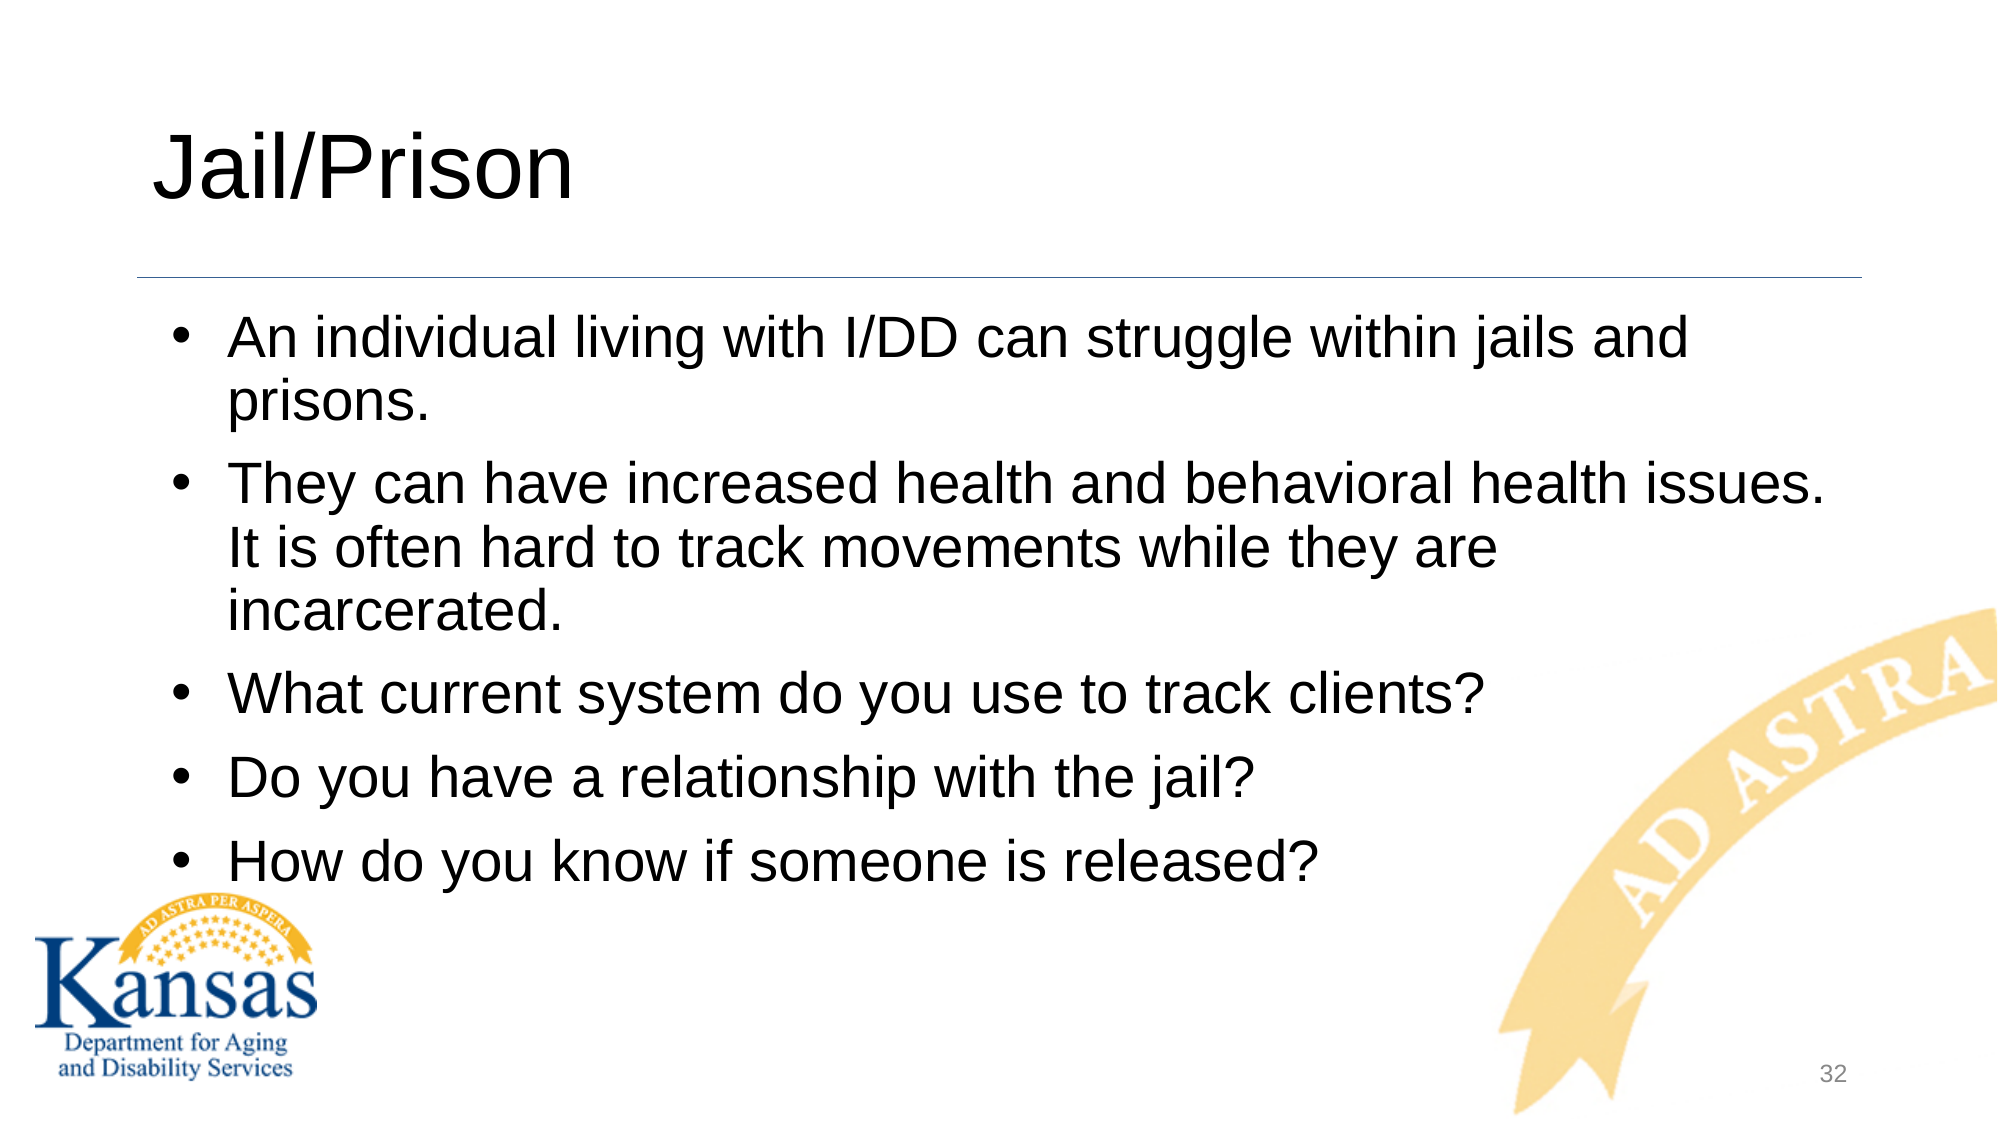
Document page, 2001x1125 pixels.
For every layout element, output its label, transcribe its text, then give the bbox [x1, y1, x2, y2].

list An individual living with I/DD can struggle within jails and prisons. They can have increased health and behavioral health issues. It is often hard to track movements while they are incarcerated. What current system do you use to track clients? Do you have a relationship with the jail? How do you know if someone is released? [137, 299, 1863, 1014]
picture [35, 843, 317, 1125]
title Jail/Prison [137, 59, 1863, 278]
slide_number 32 [1412, 1042, 1863, 1103]
picture [1418, 529, 1998, 1119]
